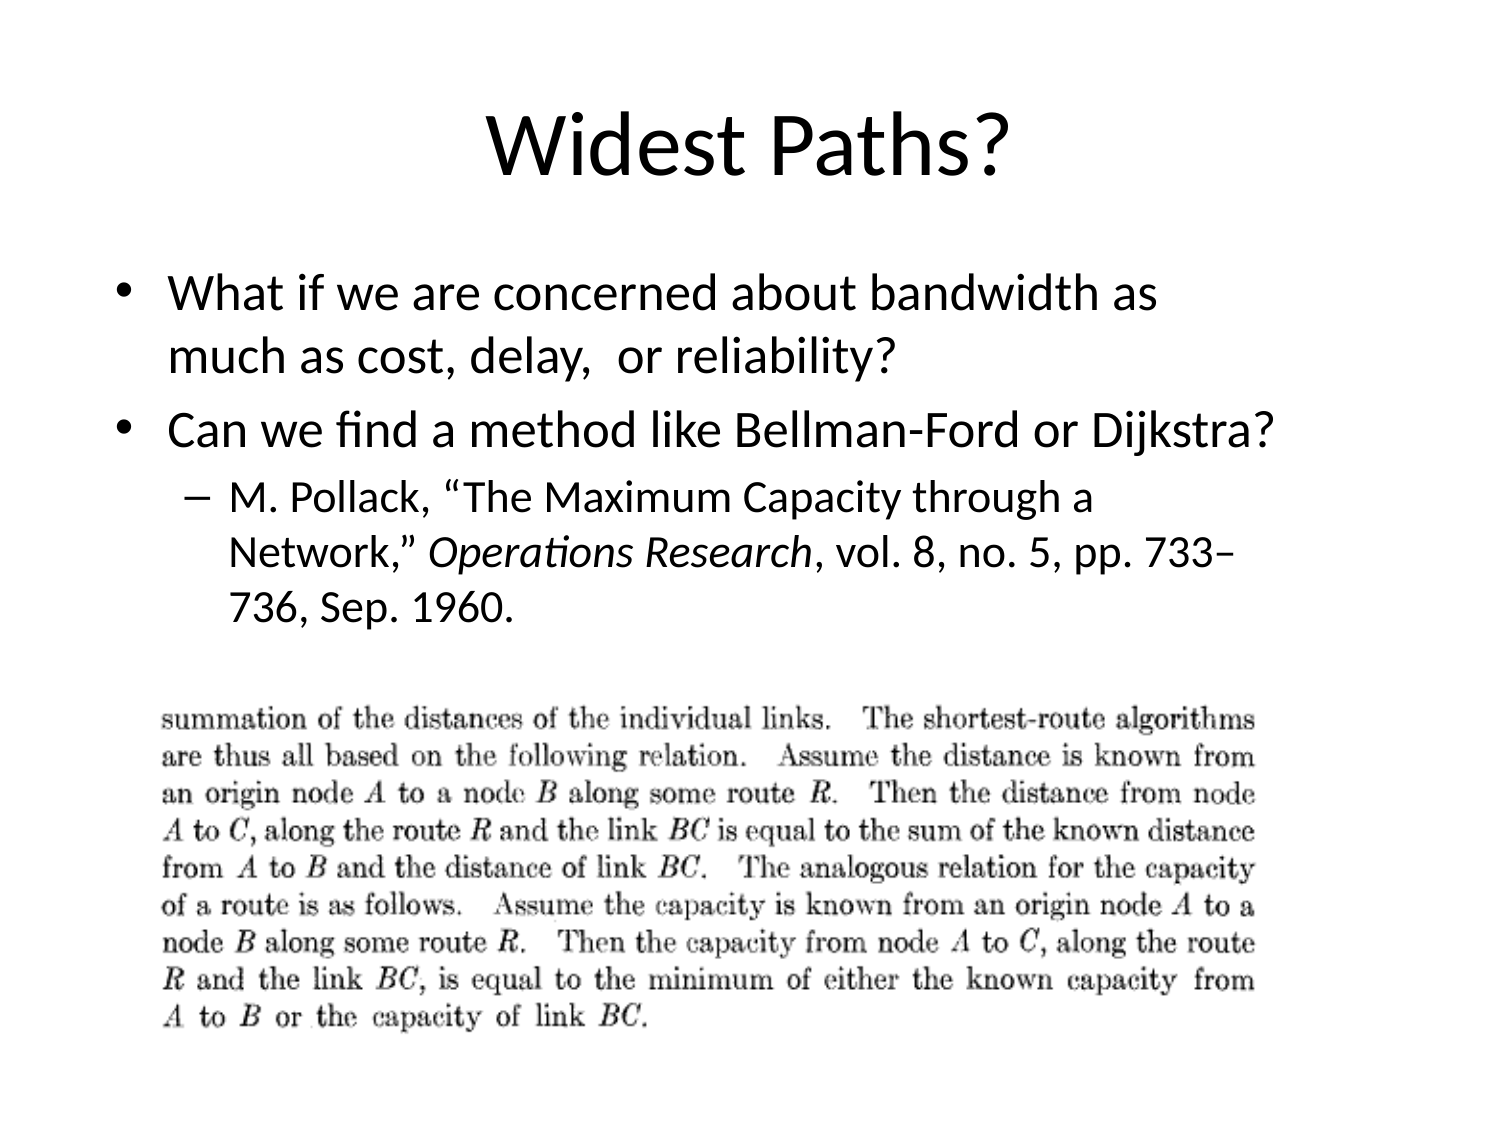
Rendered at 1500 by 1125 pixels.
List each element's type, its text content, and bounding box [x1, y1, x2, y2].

picture [149, 699, 1269, 1038]
list What if we are concerned about bandwidth as much as cost, delay, or reliability? Can we find a method like Bellman-Ford or Dijkstra? M. Pollack, “The Maximum Capacity through a Network,” Operations Research, vol. 8, no. 5, pp. 733–736, Sep. 1960. [99, 249, 1300, 688]
title Widest Paths? [75, 45, 1425, 233]
